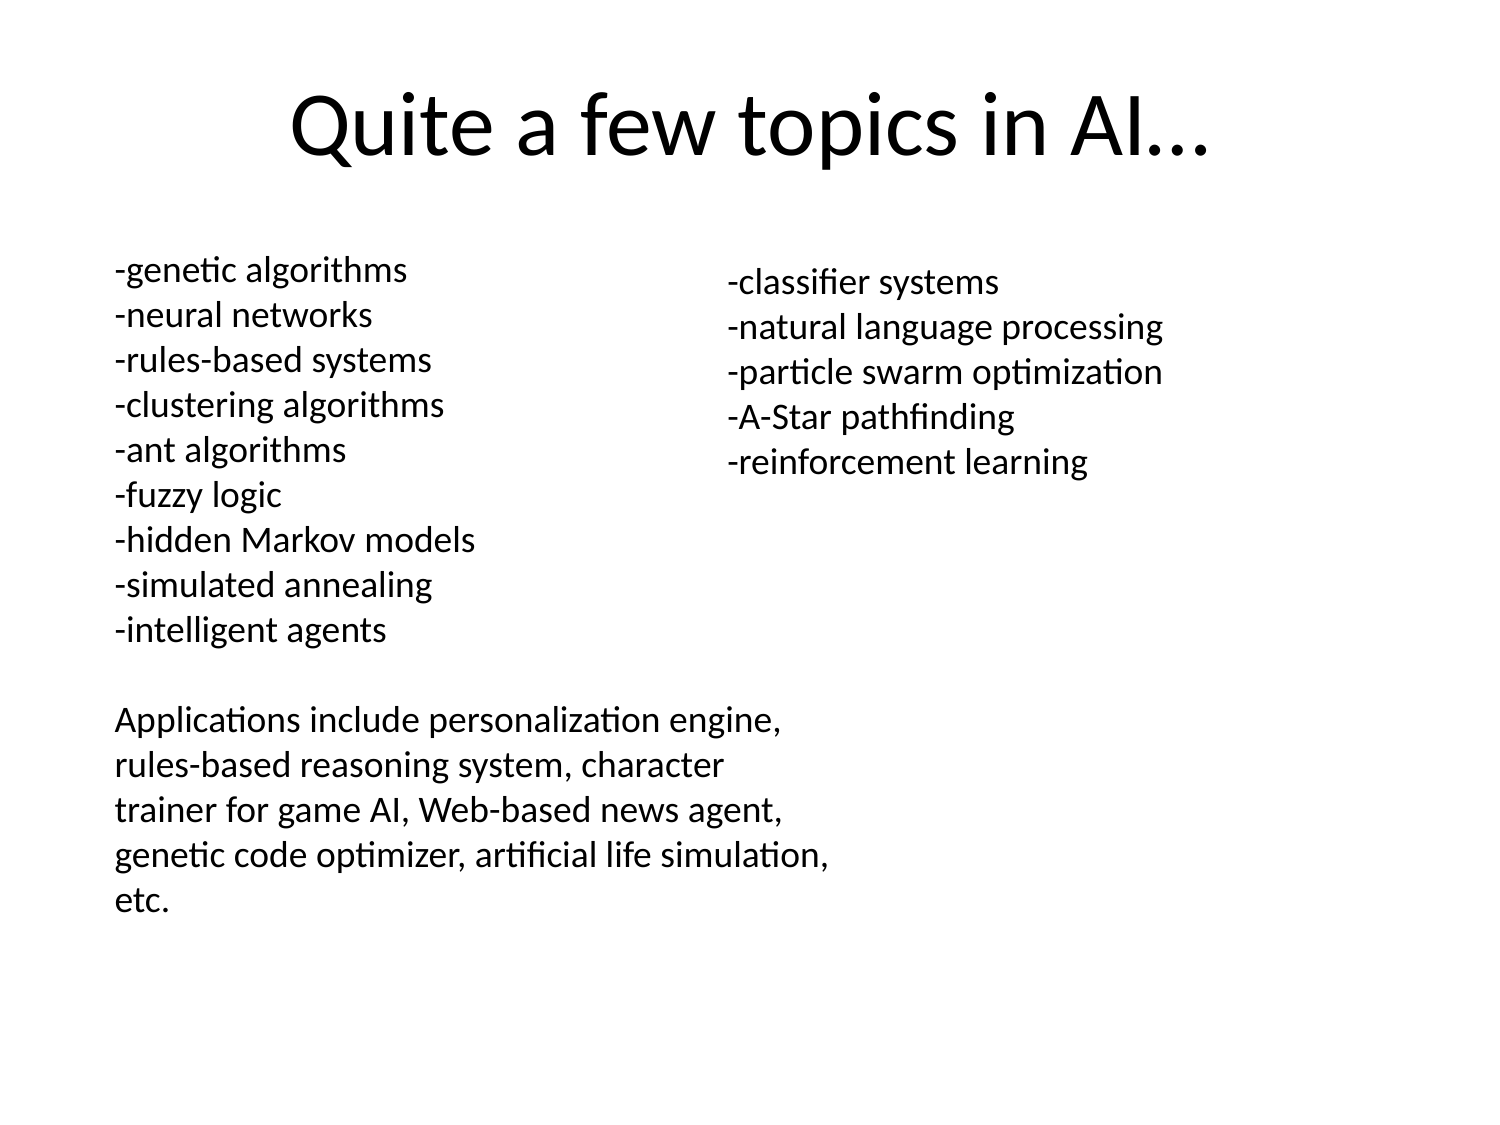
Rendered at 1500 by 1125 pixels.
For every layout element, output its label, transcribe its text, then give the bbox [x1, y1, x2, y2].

title Quite a few topics in AI… [75, 24, 1425, 213]
text_box -genetic algorithms -neural networks -rules-based systems -clustering algorithms -ant algorithms -fuzzy logic -hidden Markov models -simulated annealing -intelligent agents Applications include personalization engine, rules-based reasoning system, character trainer for game AI, Web-based news agent, genetic code optimizer, artificial life simulation, etc. [99, 237, 850, 928]
text_box -classifier systems -natural language processing -particle swarm optimization -A-Star pathfinding -reinforcement learning [712, 249, 1463, 490]
